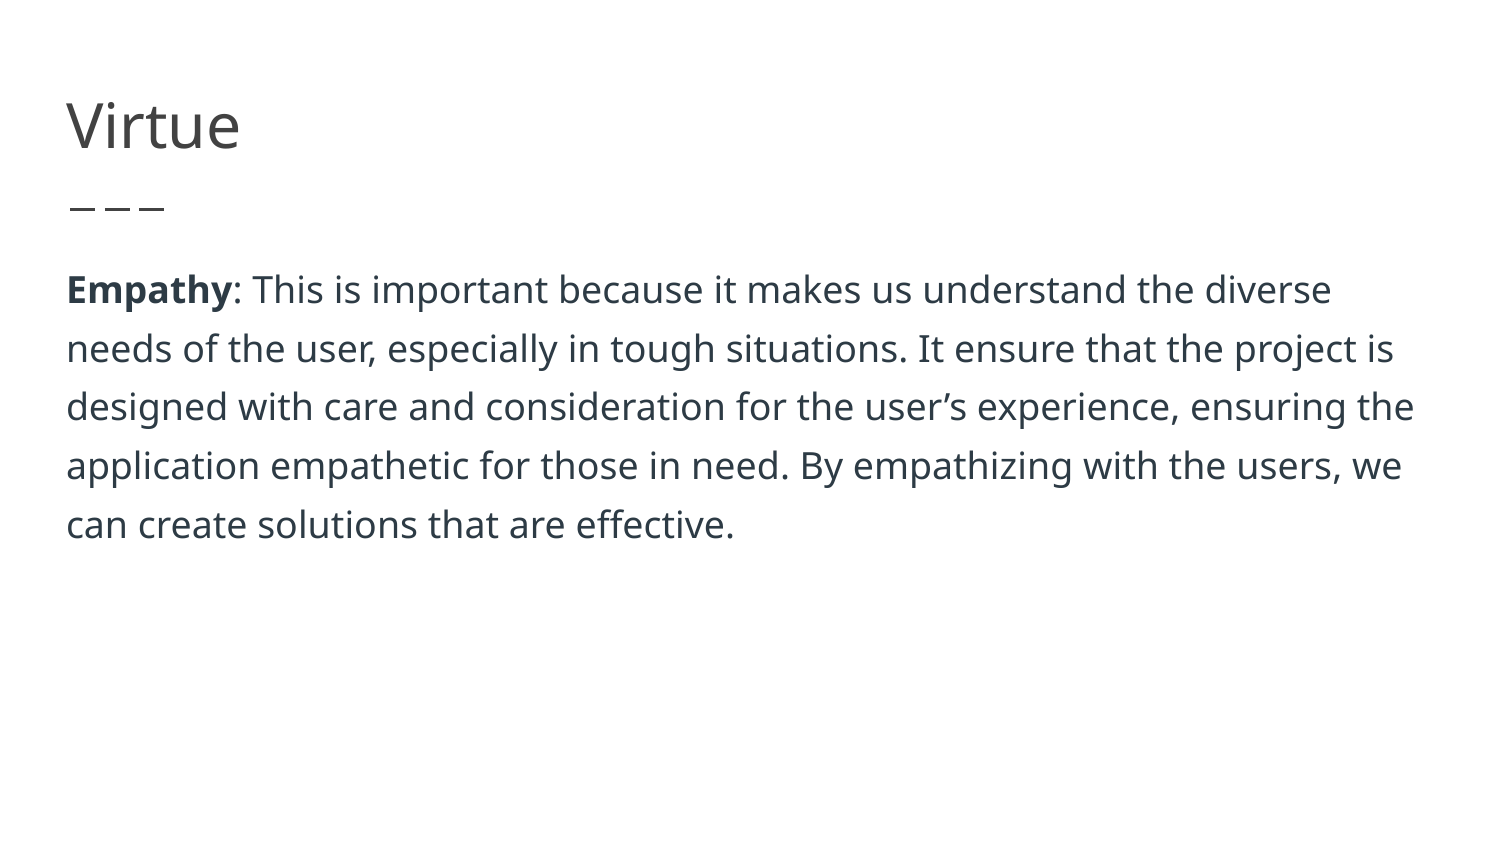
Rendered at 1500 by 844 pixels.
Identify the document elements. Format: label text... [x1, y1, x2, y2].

list Empathy: This is important because it makes us understand the diverse needs of the user, especially in tough situations. It ensure that the project is designed with care and consideration for the user’s experience, ensuring the application empathetic for those in need. By empathizing with the users, we can create solutions that are effective. [51, 240, 1449, 750]
title Virtue [51, 61, 1449, 182]
